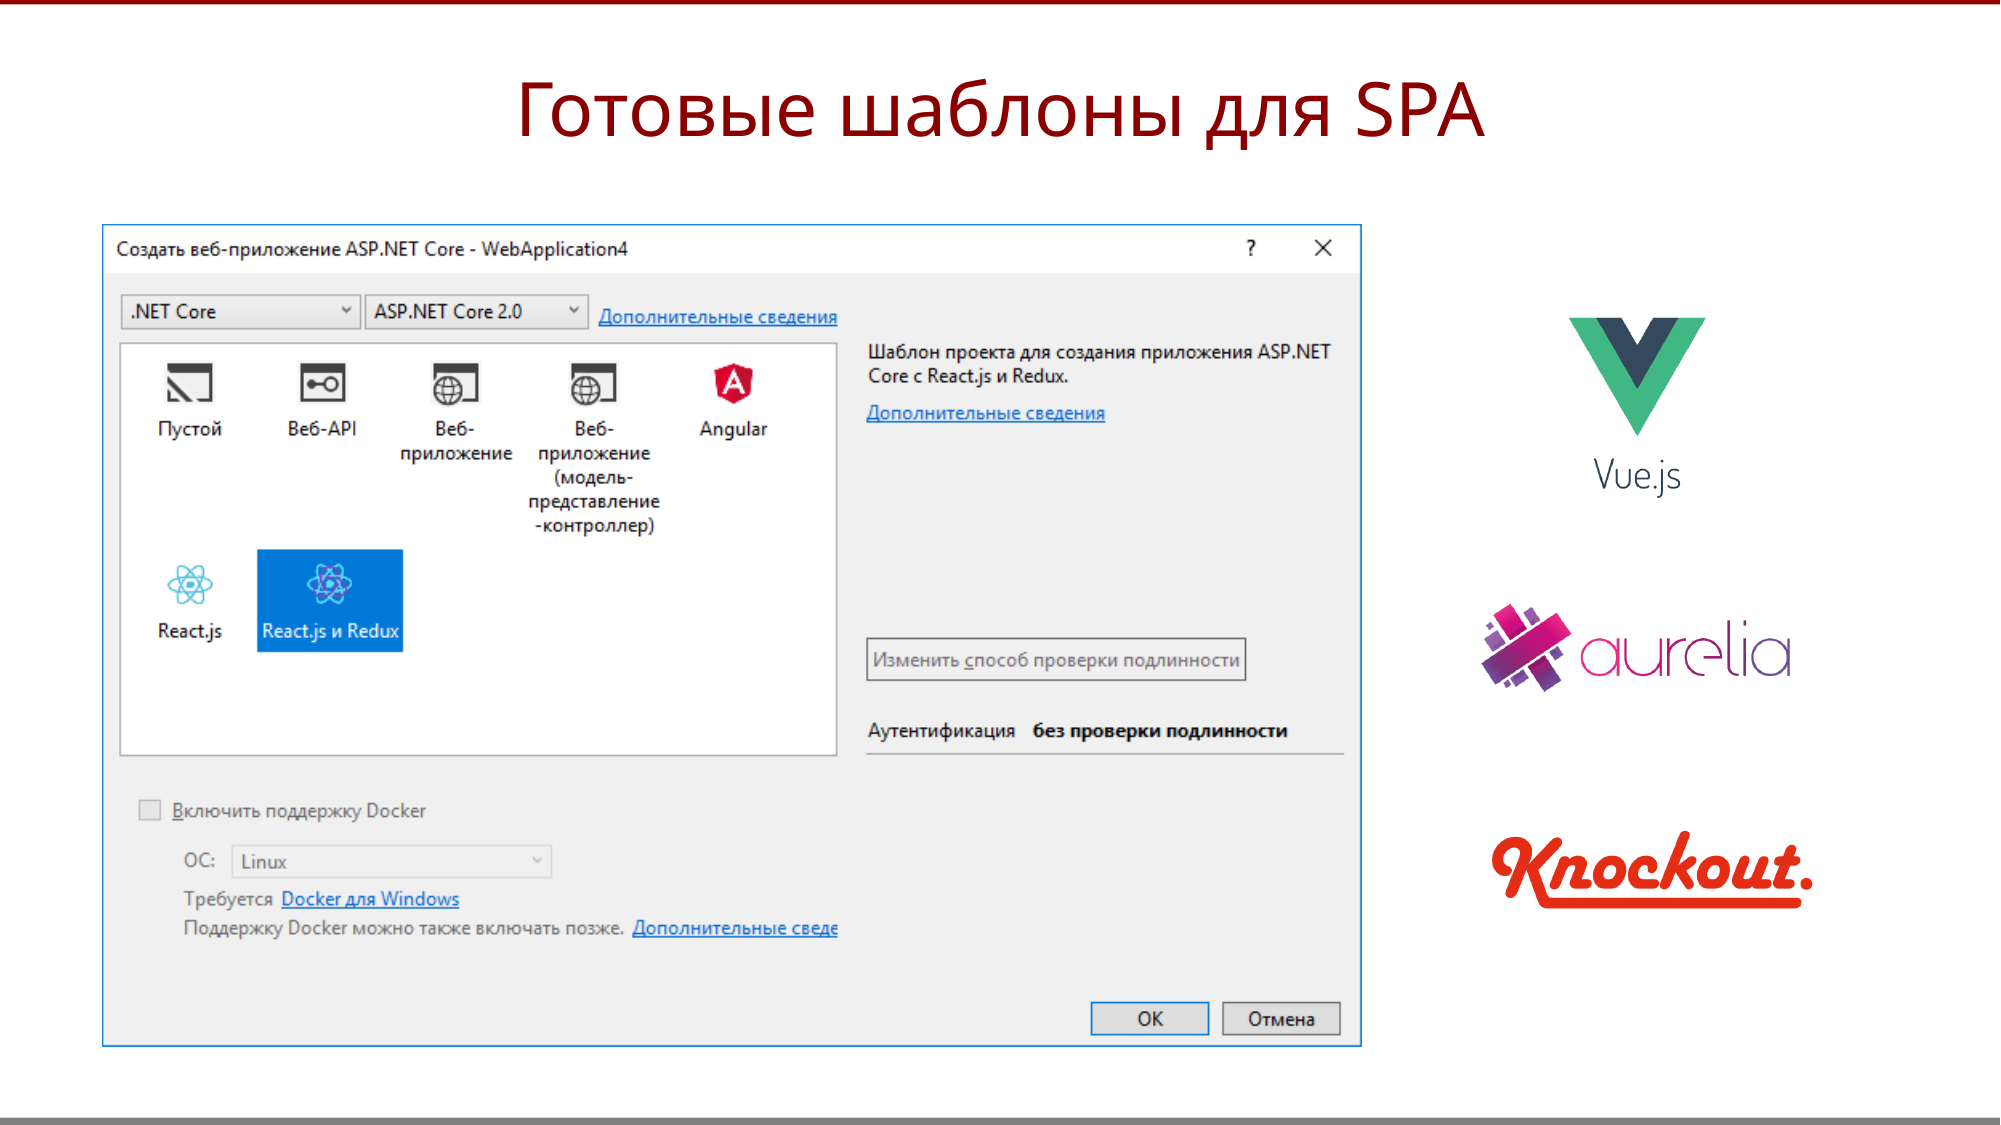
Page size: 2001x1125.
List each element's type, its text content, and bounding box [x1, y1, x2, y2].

text_box Готовые шаблоны для SPA [500, 54, 1500, 160]
picture [1557, 311, 1726, 532]
picture [102, 224, 1362, 1048]
picture [1477, 600, 1795, 696]
picture [1481, 794, 1825, 944]
